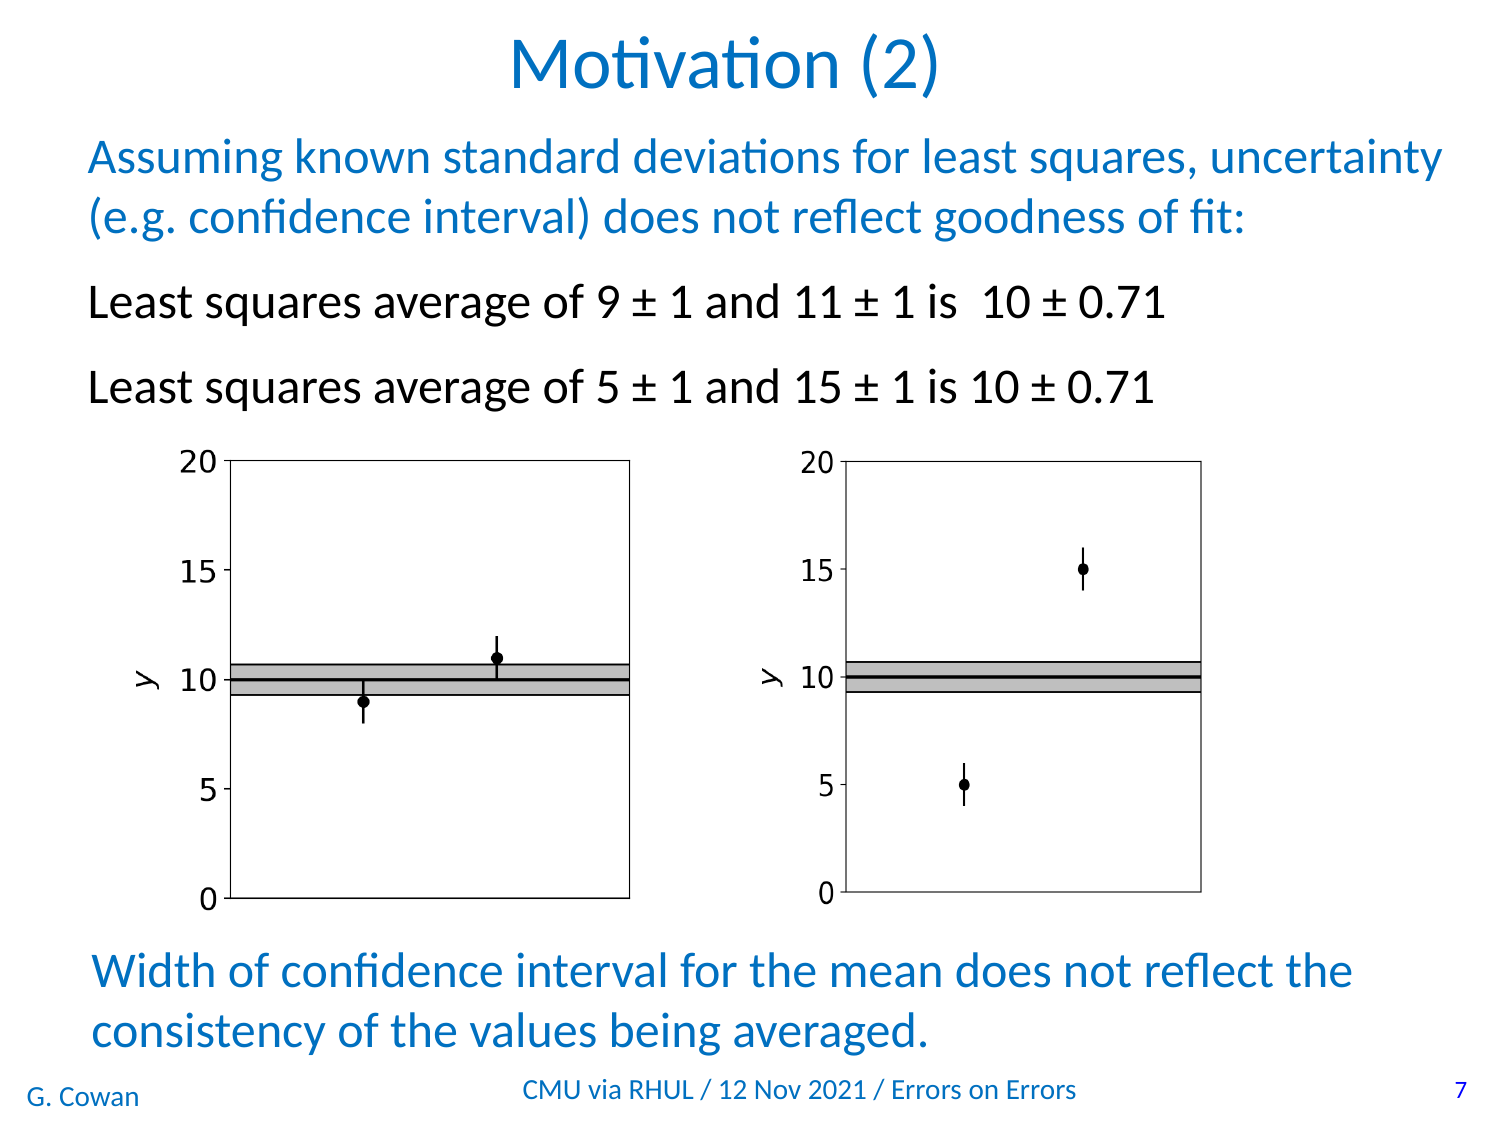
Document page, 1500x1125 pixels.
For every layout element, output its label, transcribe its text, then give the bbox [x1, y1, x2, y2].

picture [118, 445, 648, 919]
text_box Motivation (2) [49, 7, 1402, 111]
slide_number G. Cowan [11, 1069, 338, 1114]
text_box Width of confidence interval for the mean does not reflect the consistency of the values being averaged. [76, 930, 1415, 1066]
footer CMU via RHUL / 12 Nov 2021 / Errors on Errors [338, 1066, 1262, 1124]
picture [749, 446, 1223, 920]
slide_number 7 [927, 1066, 1483, 1125]
text_box Assuming known standard deviations for least squares, uncertainty (e.g. confidence interval) does not reflect goodness of fit: Least squares average of 9 ± 1 and 11 ± 1 is 10 ± 0.71 Least squares average of 5 ± 1 and 15 ± 1 is 10 ± 0.71 [72, 115, 1472, 421]
